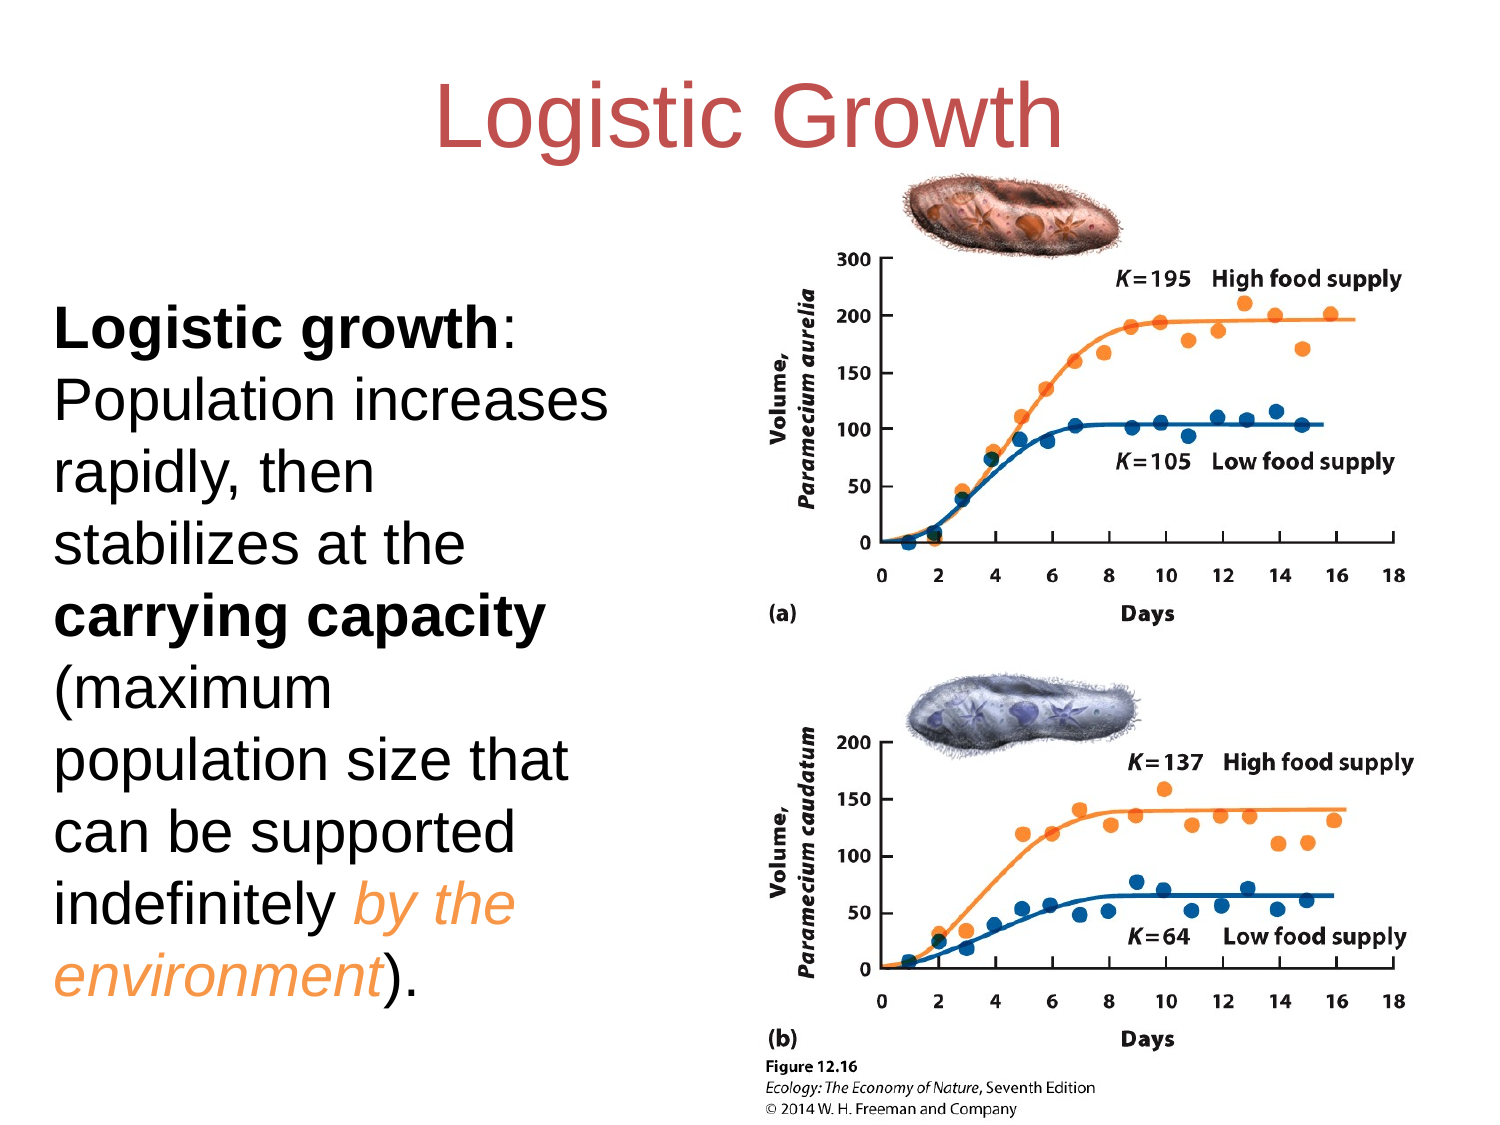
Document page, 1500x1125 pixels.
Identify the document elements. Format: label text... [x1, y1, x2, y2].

picture [758, 169, 1423, 1122]
list Logistic growth: Population increases rapidly, then stabilizes at the carrying capacity (maximum population size that can be supported indefinitely by the environment). [38, 280, 631, 1031]
title Logistic Growth [75, 42, 1425, 180]
